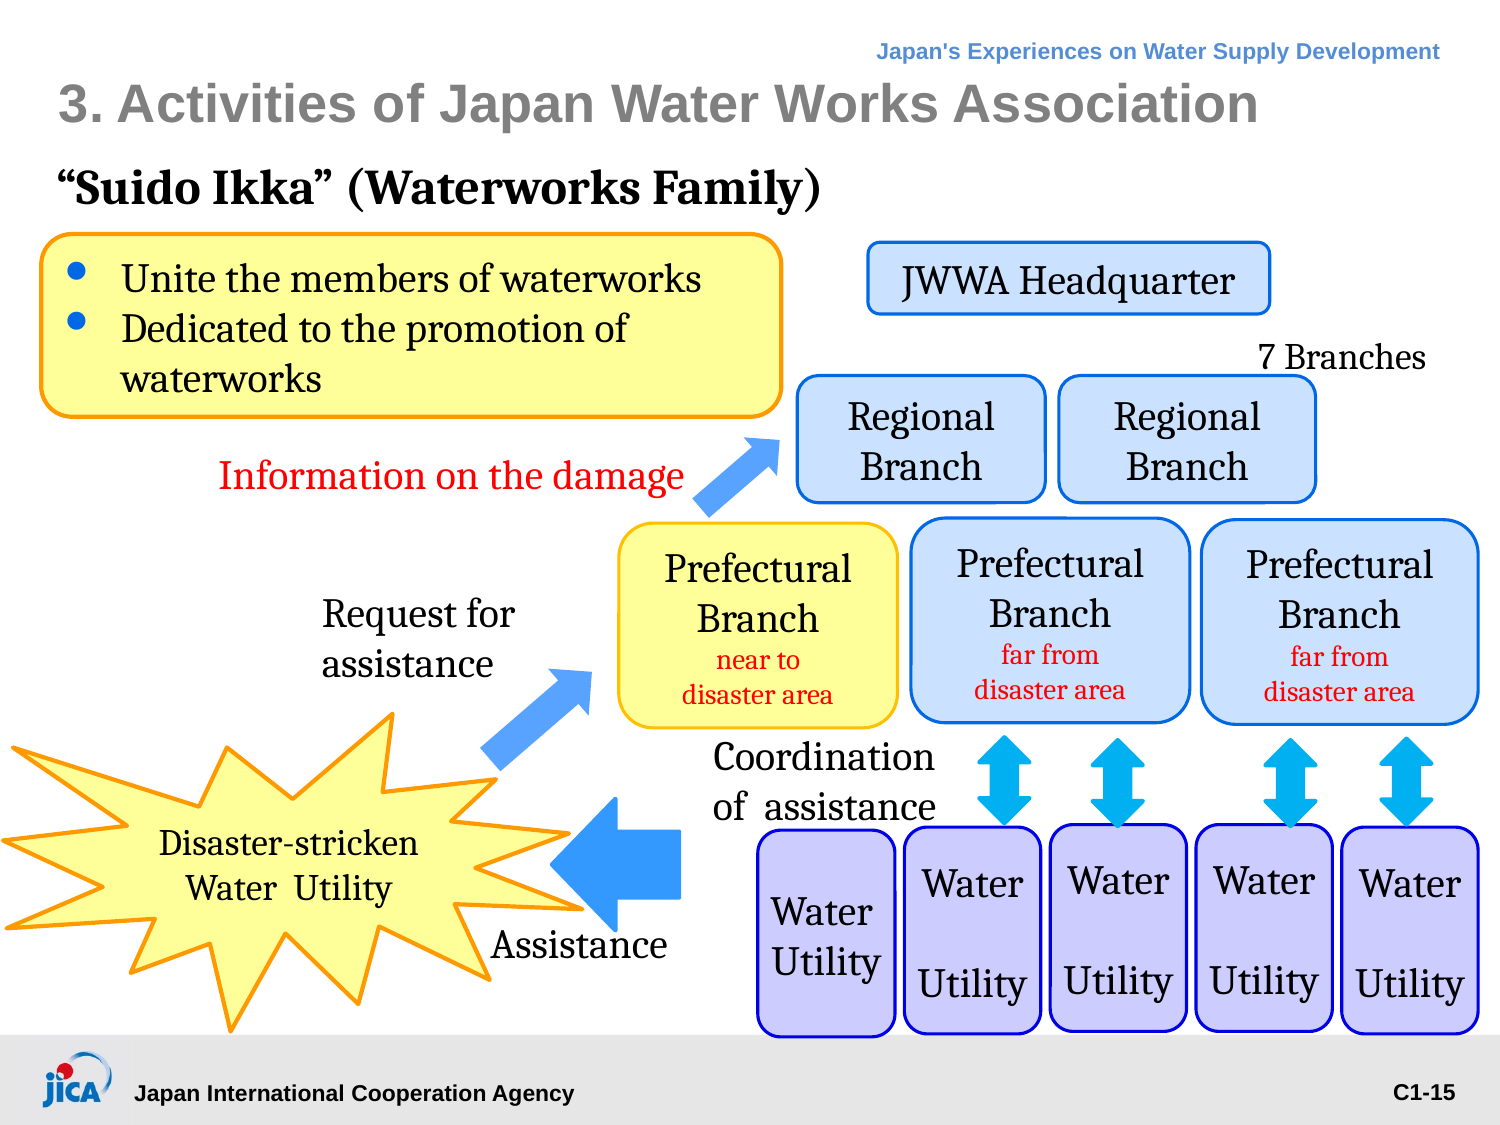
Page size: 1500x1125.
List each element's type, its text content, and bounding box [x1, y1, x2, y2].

text_box “Suido Ikka” (Waterworks Family) [41, 147, 1465, 223]
text_box Water Utility [1193, 822, 1335, 1034]
text_box JWWA Headquarter [865, 240, 1272, 317]
text_box Unite the members of waterworks Dedicated to the promotion of waterworks [39, 231, 784, 419]
text_box Prefectural Branch far from disaster area [1199, 517, 1481, 727]
text_box 7 Branches [1243, 324, 1486, 385]
text_box Water Utility [1048, 822, 1189, 1034]
text_box Water Utility [902, 824, 1043, 1036]
text_box Assistance [475, 909, 700, 975]
text_box Disaster-stricken Water Utility [0, 711, 585, 1034]
text_box Prefectural Branch far from disaster area [908, 515, 1192, 725]
text_box Regional Branch [795, 373, 1048, 505]
text_box Prefectural Branch near to disaster area [616, 521, 900, 730]
text_box Request for assistance [307, 578, 558, 693]
title 3. Activities of Japan Water Works Association [59, 41, 1406, 147]
text_box Coordination of assistance [686, 721, 963, 837]
text_box [1090, 737, 1145, 829]
text_box [695, 435, 782, 520]
picture [26, 1035, 133, 1125]
text_box Information on the damage [172, 440, 700, 505]
text_box Regional Branch [1056, 373, 1318, 505]
text_box [977, 735, 1032, 826]
text_box [1379, 736, 1434, 827]
text_box [477, 667, 595, 774]
text_box [549, 796, 682, 933]
text_box Water Utility [1339, 824, 1481, 1036]
text_box [1263, 737, 1318, 829]
text_box Water Utility [755, 837, 898, 1039]
